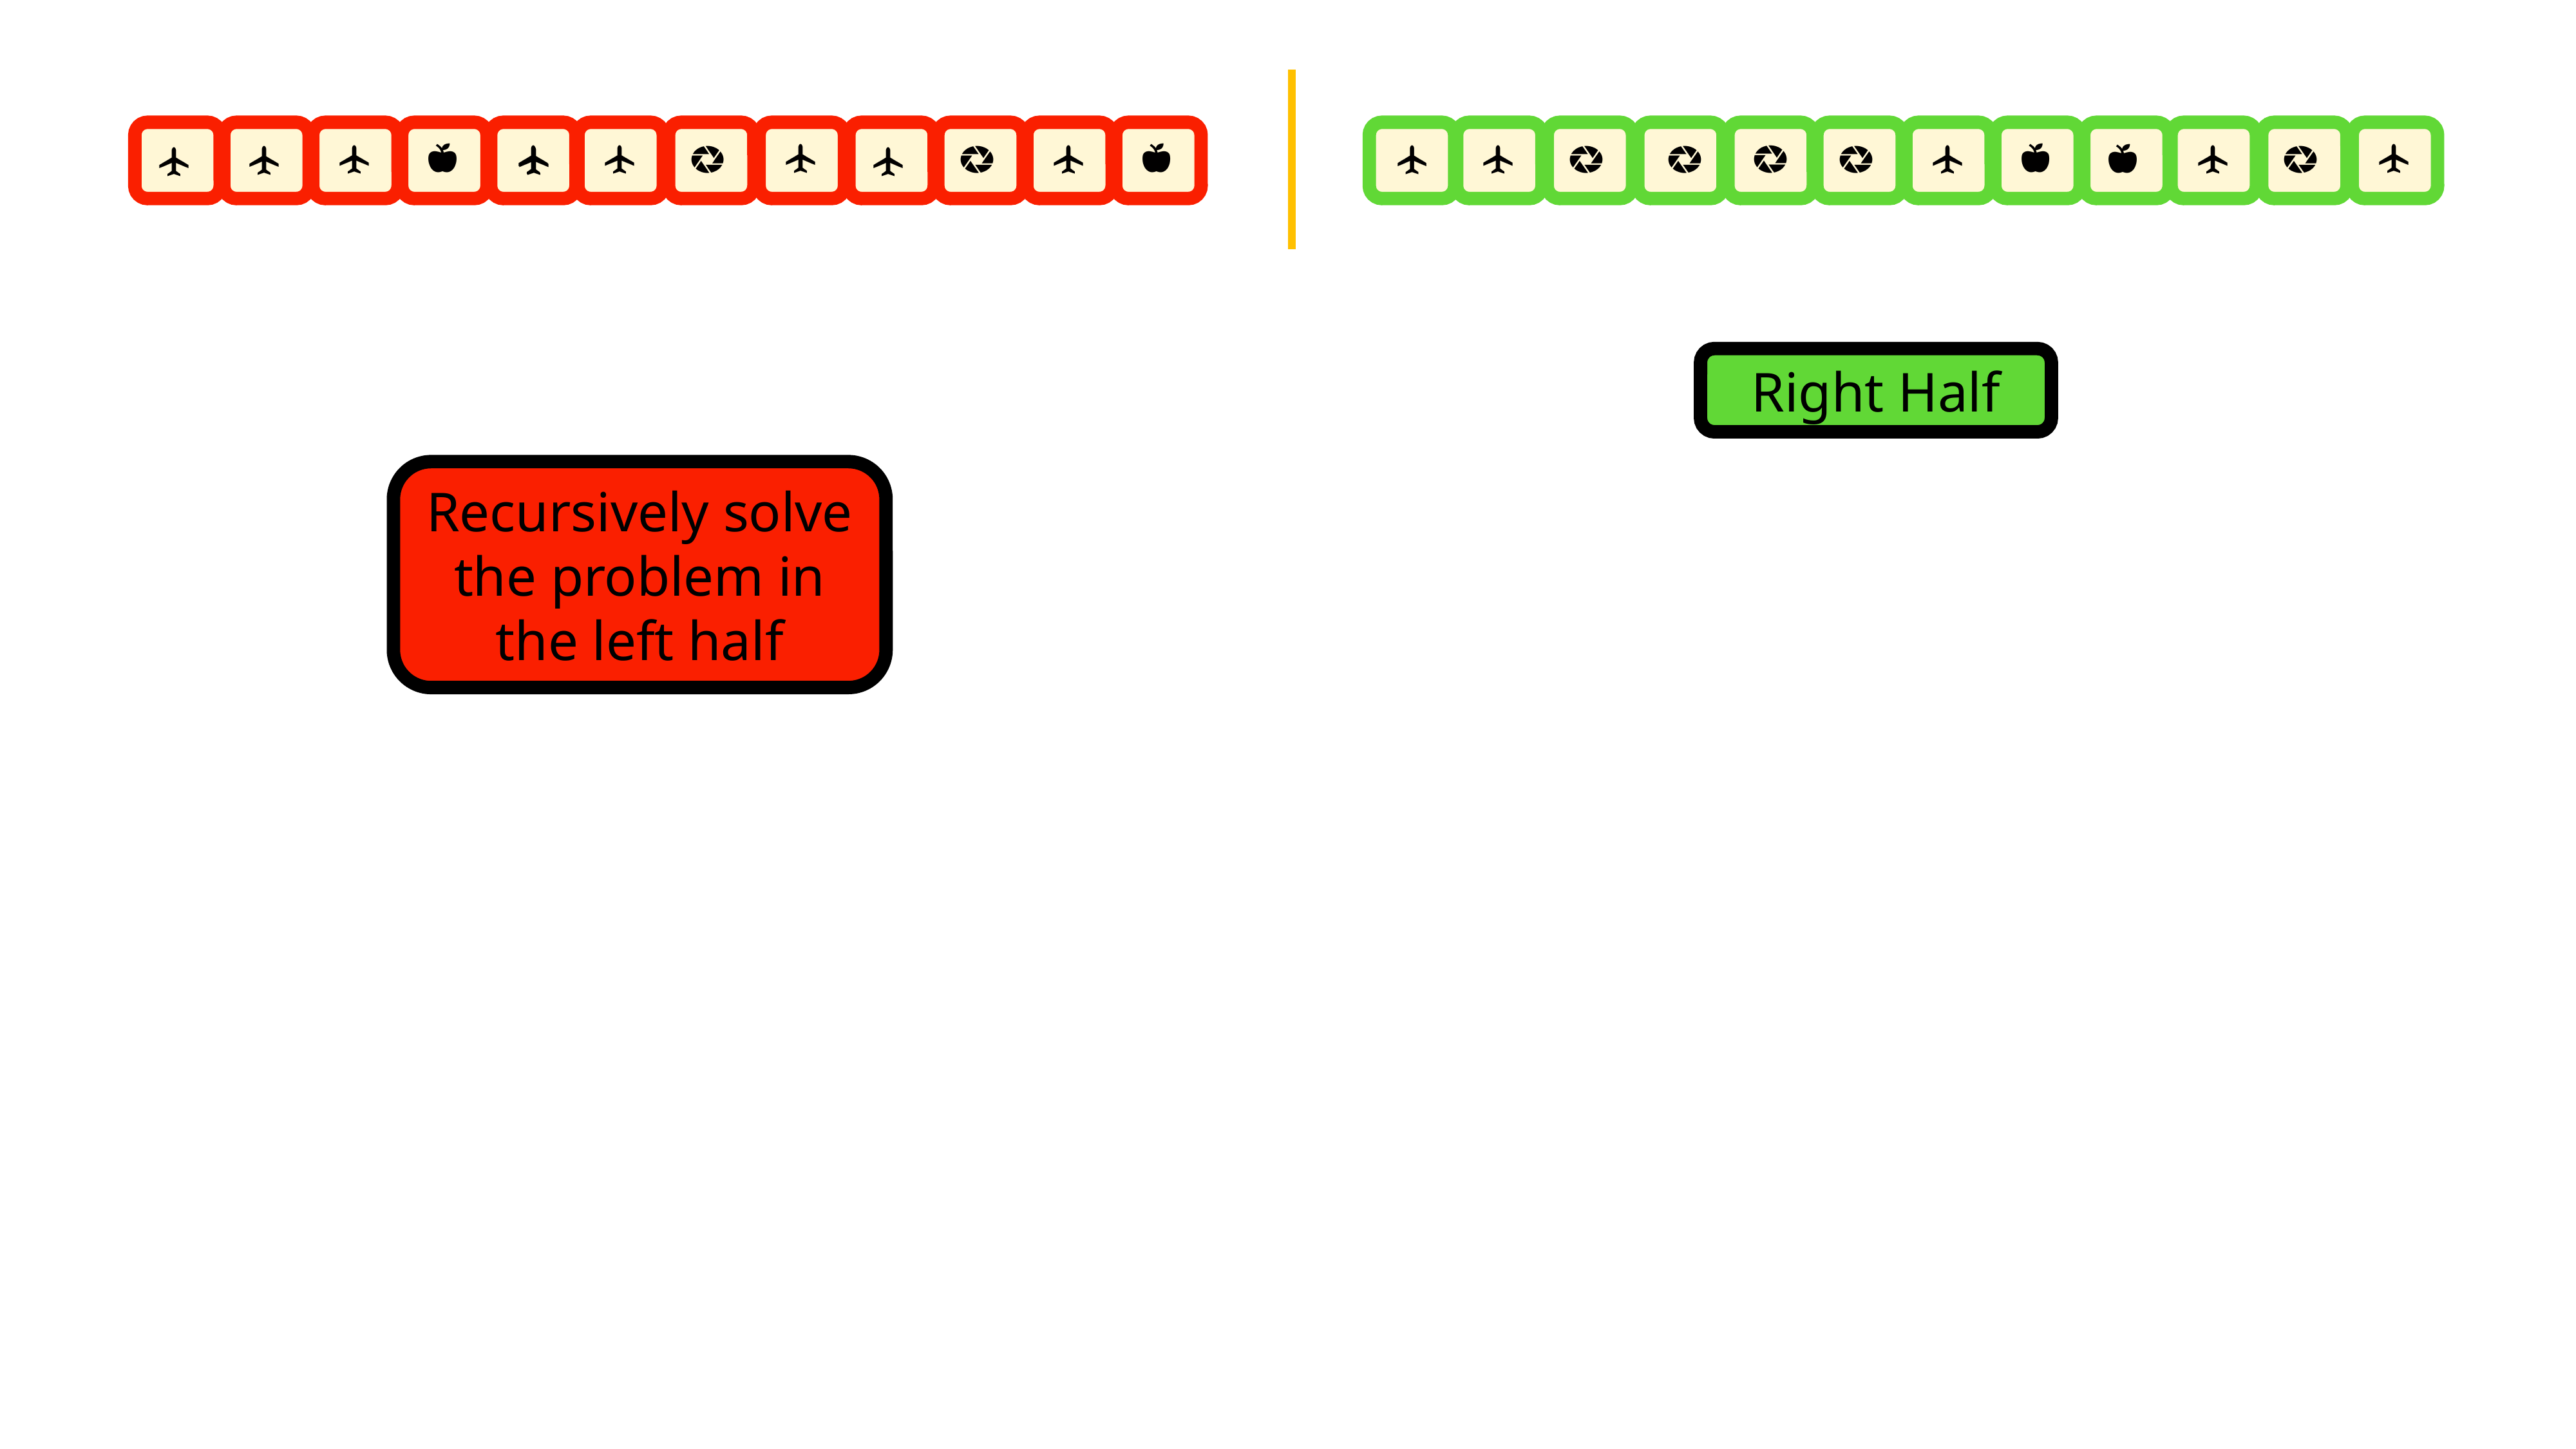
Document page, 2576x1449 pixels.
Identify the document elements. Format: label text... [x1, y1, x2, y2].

picture [1664, 142, 1705, 177]
picture [1835, 142, 1877, 177]
picture [687, 142, 728, 177]
text_box [401, 122, 488, 199]
picture [1135, 140, 1177, 175]
picture [1391, 142, 1433, 177]
text_box [2083, 122, 2170, 199]
text_box [1906, 122, 1991, 199]
picture [2373, 141, 2414, 176]
text_box [759, 122, 845, 199]
picture [599, 142, 640, 177]
text_box [1728, 122, 1814, 199]
text_box [135, 122, 220, 199]
text_box [1456, 122, 1542, 199]
text_box [849, 122, 934, 199]
picture [153, 144, 194, 179]
text_box [578, 122, 664, 199]
text_box [1369, 122, 1455, 199]
picture [867, 144, 909, 179]
picture [334, 142, 375, 177]
picture [1750, 142, 1792, 176]
text_box [1817, 122, 1902, 199]
text_box [2171, 122, 2257, 199]
picture [1477, 142, 1519, 177]
picture [421, 140, 463, 175]
text_box [1027, 122, 1112, 199]
picture [2014, 140, 2056, 175]
text_box [1638, 122, 1723, 199]
text_box [1994, 122, 2081, 199]
picture [2280, 142, 2321, 177]
picture [1048, 142, 1089, 177]
picture [243, 143, 285, 178]
text_box [223, 122, 310, 199]
text_box [938, 122, 1023, 199]
text_box Recursively solve the problem in the left half [393, 461, 886, 688]
text_box [312, 122, 399, 199]
picture [1566, 142, 1607, 177]
picture [780, 141, 821, 176]
text_box Right Half [1700, 348, 2052, 432]
picture [2102, 141, 2143, 176]
picture [1927, 142, 1968, 177]
text_box [668, 122, 754, 199]
text_box [2352, 122, 2438, 199]
text_box [2261, 122, 2347, 199]
text_box [1115, 122, 1202, 199]
picture [513, 142, 554, 178]
picture [956, 142, 998, 177]
text_box [490, 122, 576, 199]
picture [2192, 142, 2233, 177]
text_box [1547, 122, 1633, 199]
